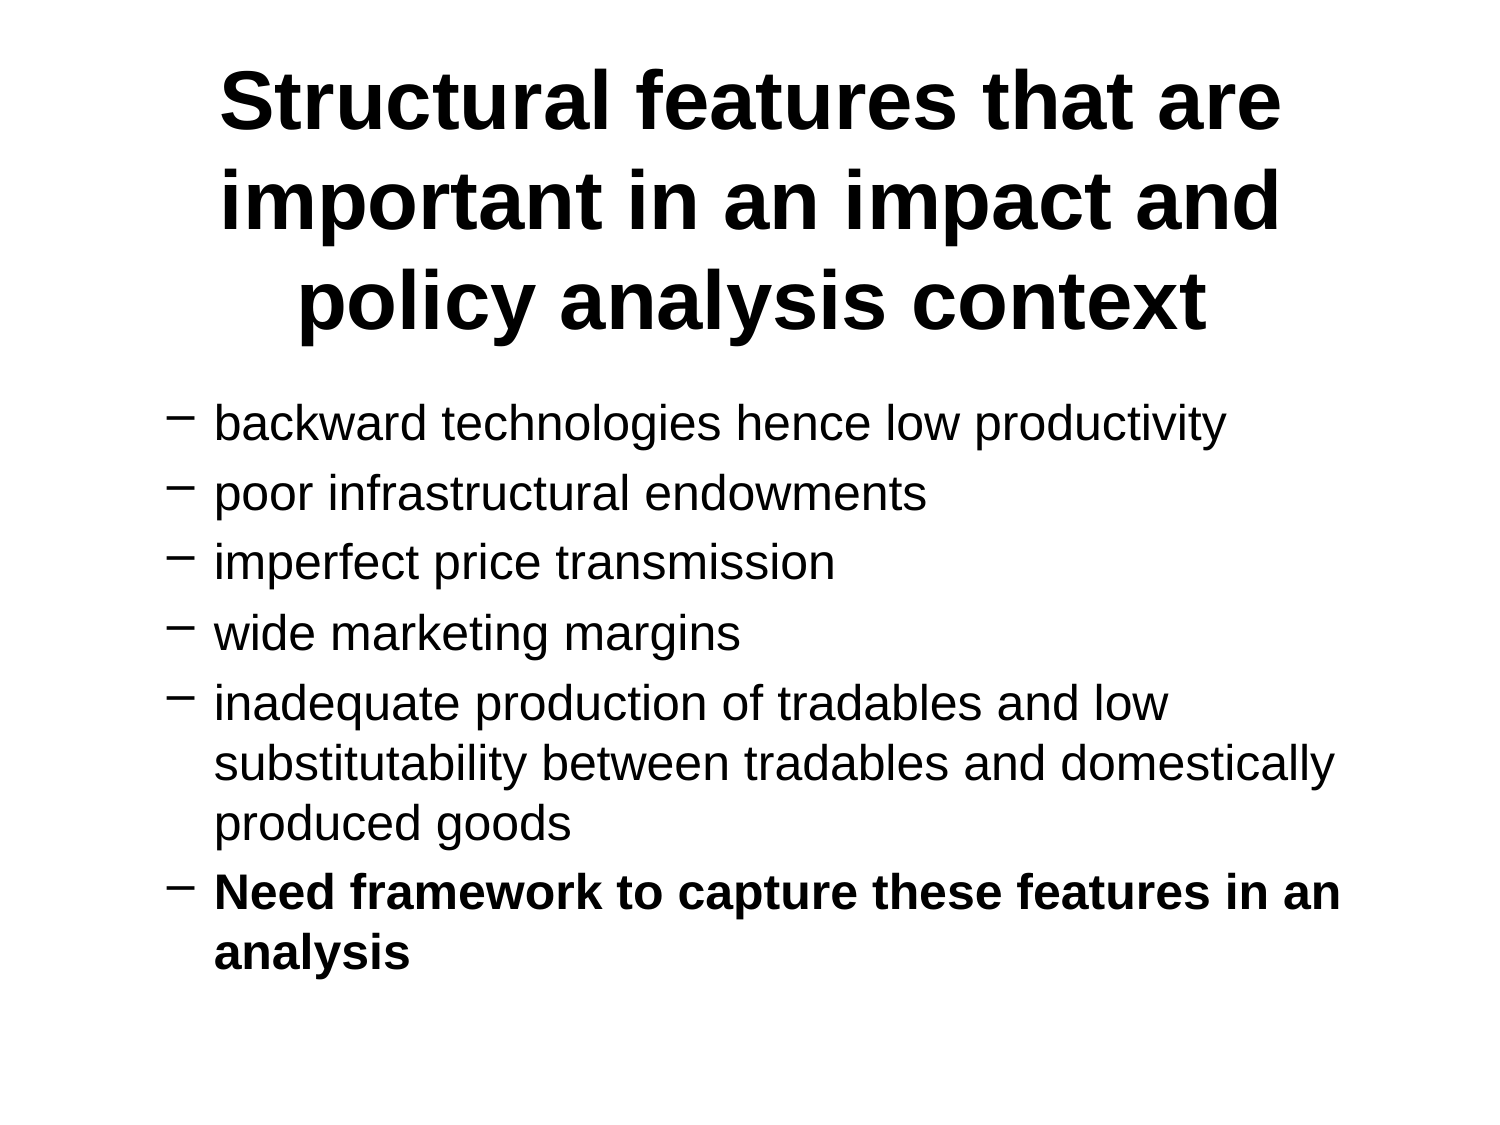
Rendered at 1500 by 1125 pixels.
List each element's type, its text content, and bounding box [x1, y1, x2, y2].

title Structural features that are important in an impact and policy analysis context [76, 54, 1428, 339]
list backward technologies hence low productivity poor infrastructural endowments imperfect price transmission wide marketing margins inadequate production of tradables and low substitutability between tradables and domestically produced goods Need framework to capture these features in an analysis [76, 382, 1428, 1036]
